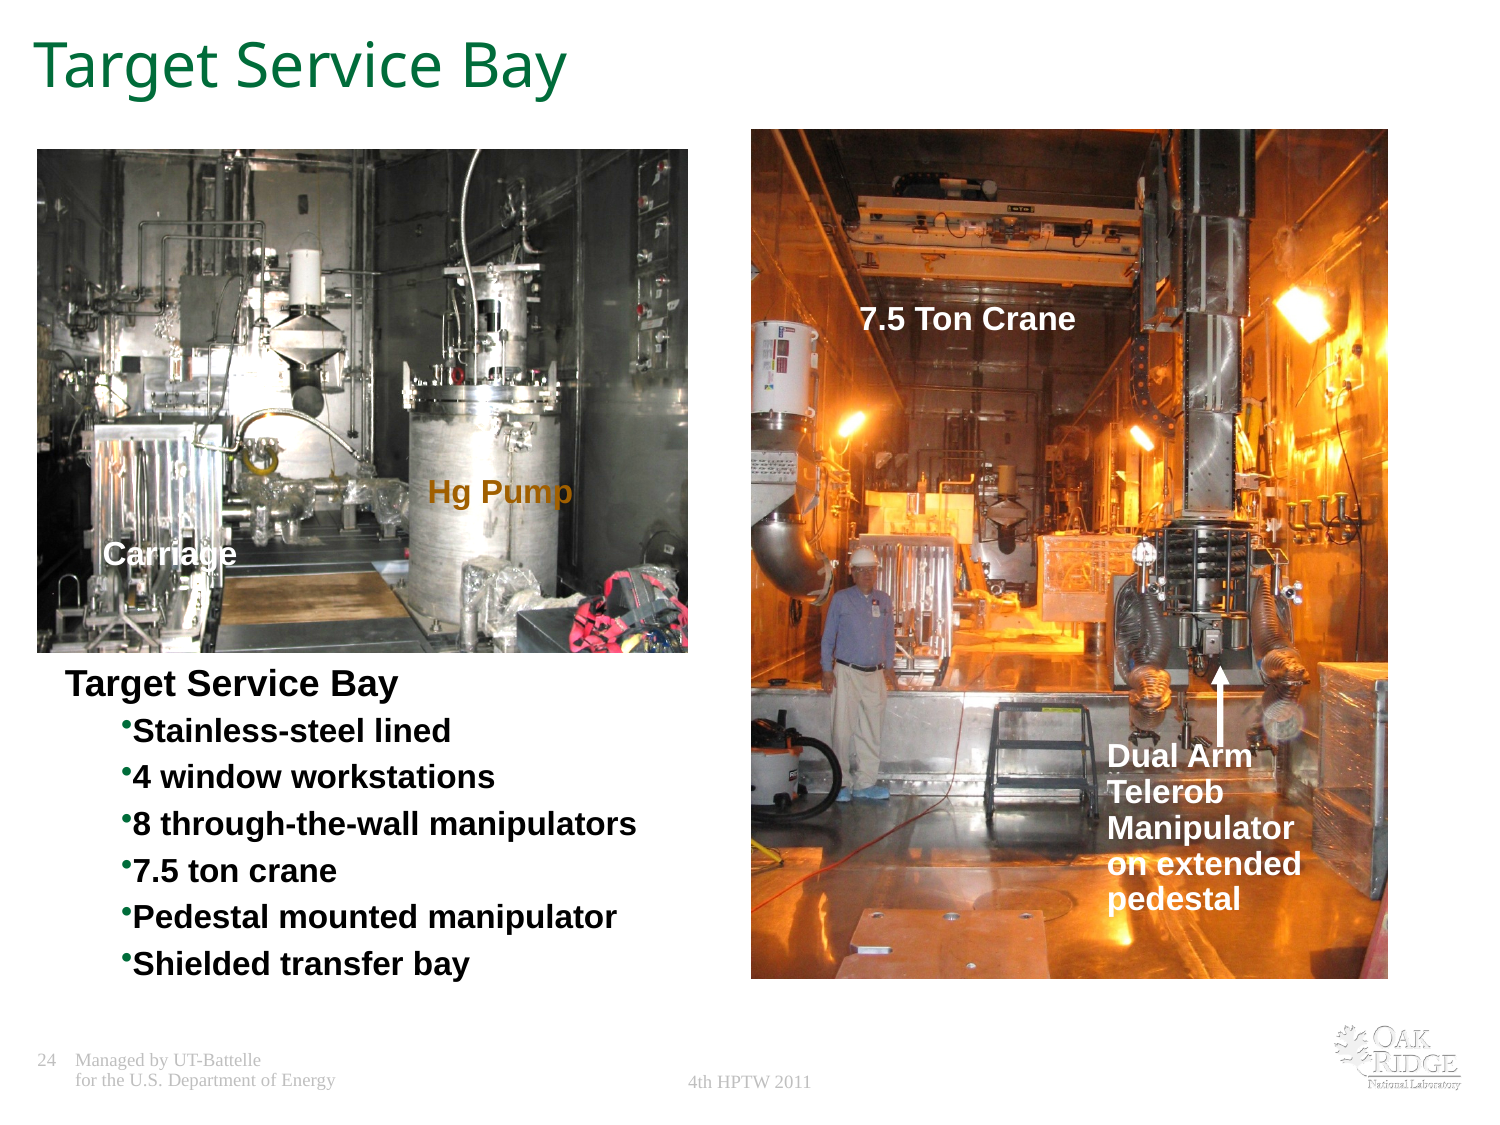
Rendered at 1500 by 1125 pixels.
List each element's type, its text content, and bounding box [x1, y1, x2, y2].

text_box Target Service Bay Stainless-steel lined 4 window workstations 8 through-the-wall manipulators 7.5 ton crane Pedestal mounted manipulator Shielded transfer bay [50, 661, 667, 990]
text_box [37, 149, 688, 653]
picture [1325, 1019, 1472, 1095]
title Target Service Bay [17, 28, 1369, 109]
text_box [750, 129, 1388, 979]
